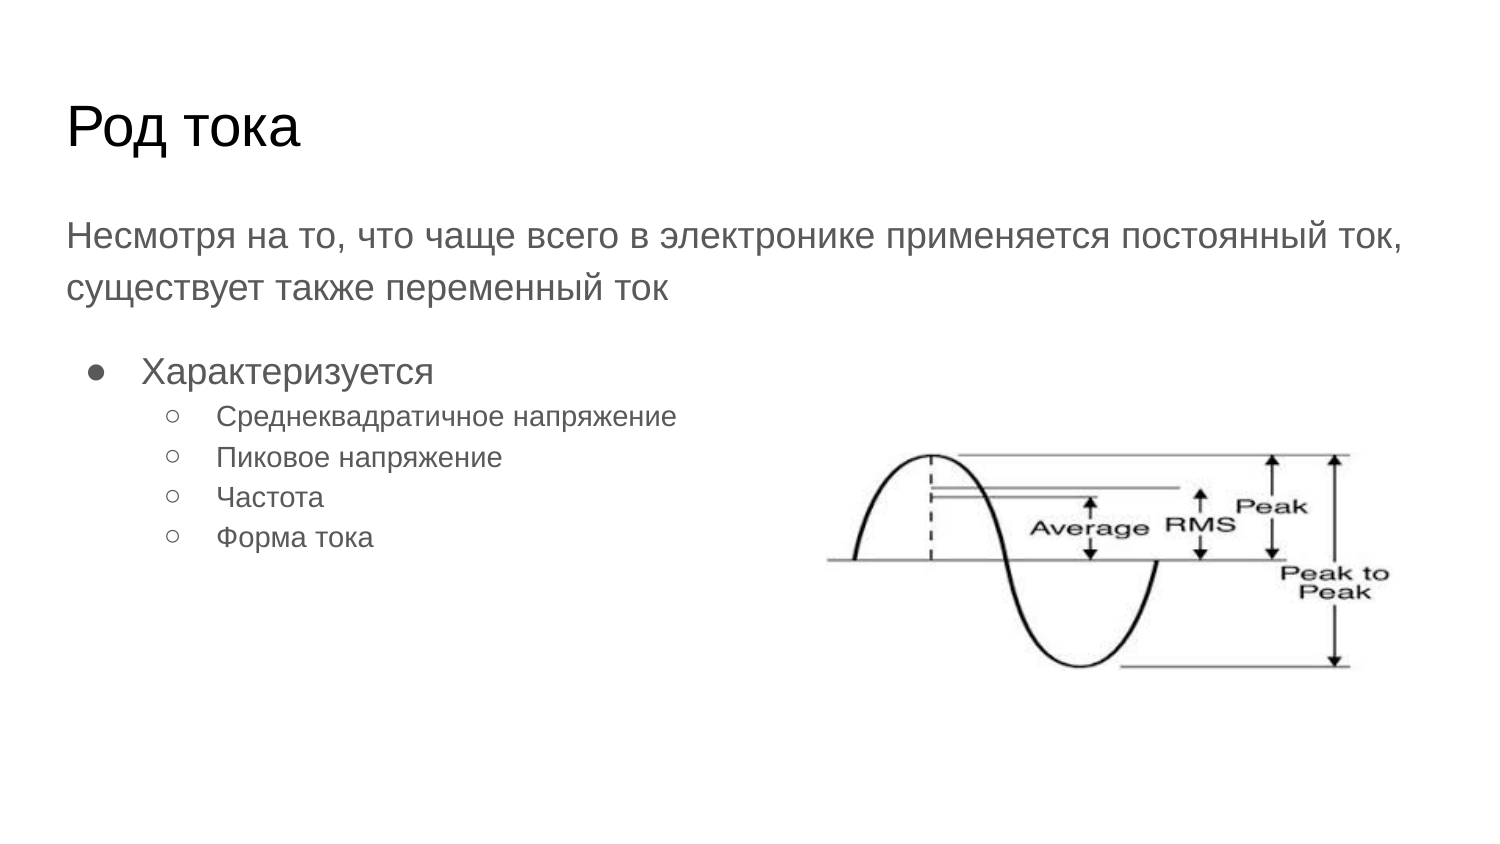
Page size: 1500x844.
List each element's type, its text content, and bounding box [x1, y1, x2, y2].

list Несмотря на то, что чаще всего в электронике применяется постоянный ток, существует также переменный ток Характеризуется Среднеквадратичное напряжение Пиковое напряжение Частота Форма тока [51, 189, 1449, 750]
picture [824, 452, 1393, 671]
title Род тока [51, 72, 1449, 167]
